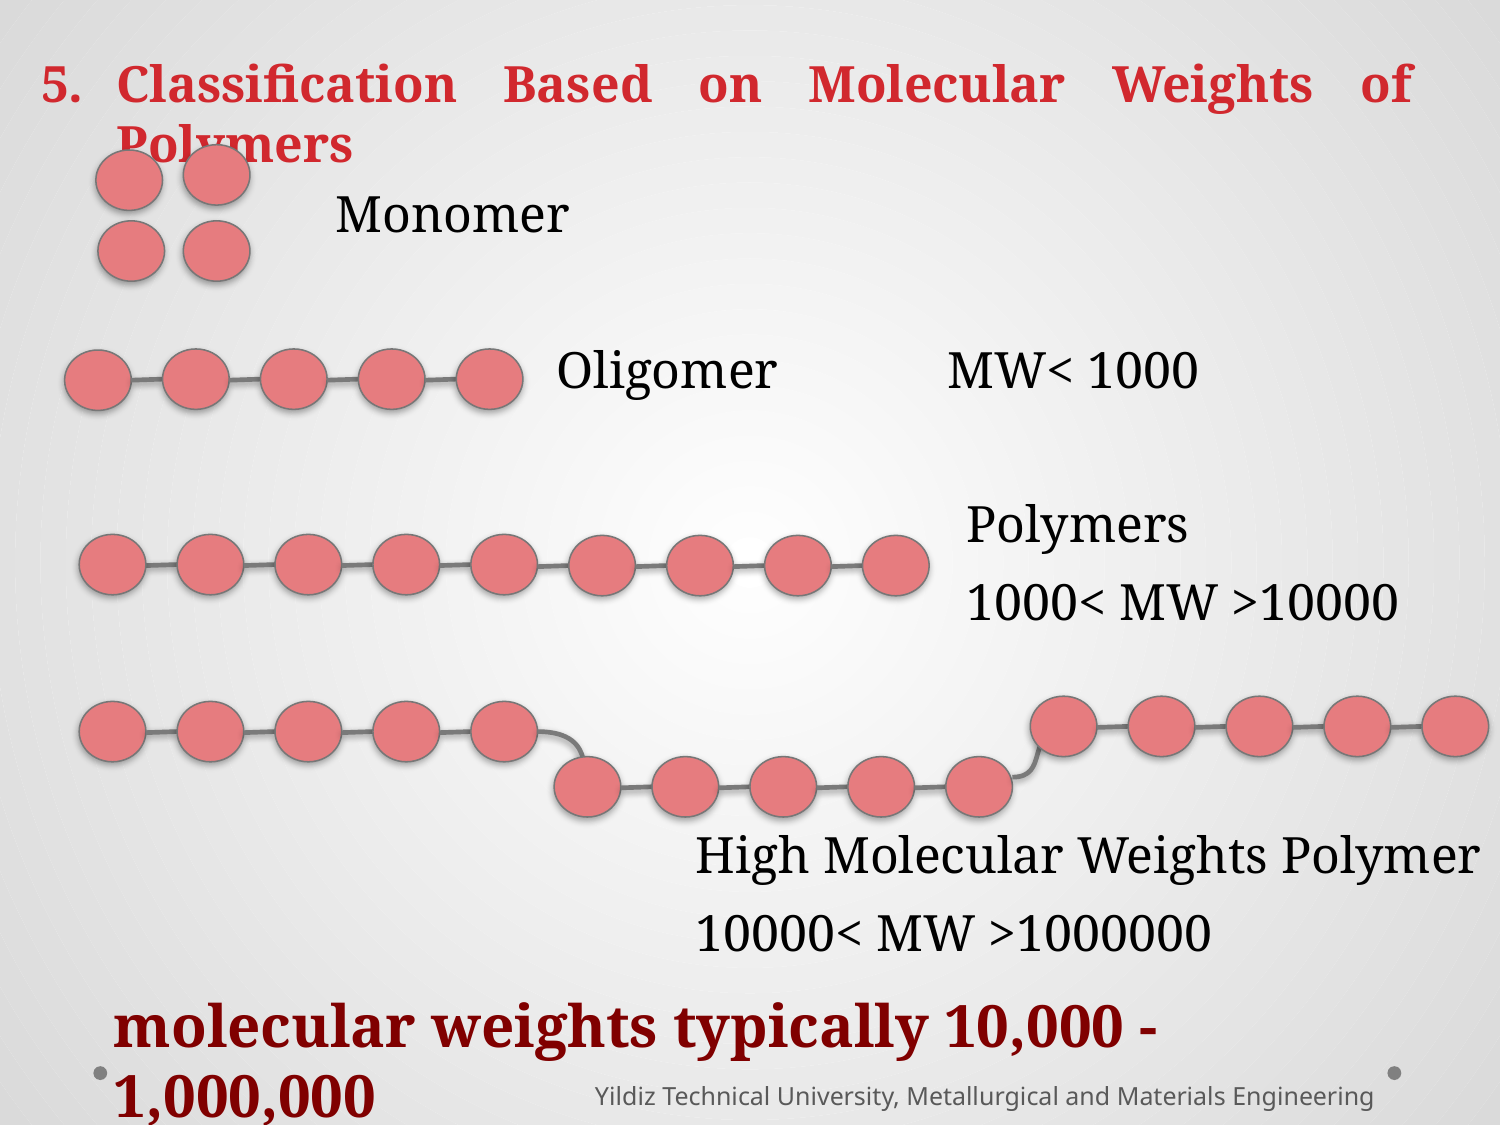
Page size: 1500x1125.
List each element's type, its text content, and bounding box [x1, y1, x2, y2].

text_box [145, 534, 536, 596]
text_box molecular weights typically 10,000 - 1,000,000 [99, 981, 1384, 1125]
text_box [182, 143, 251, 206]
text_box Polymers 1000< MW >10000 [951, 467, 1415, 638]
text_box [182, 220, 251, 282]
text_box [537, 535, 930, 597]
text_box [78, 695, 1489, 818]
text_box Monomer [320, 174, 585, 250]
text_box Classification Based on Molecular Weights of Polymers [26, 45, 1427, 180]
text_box Oligomer MW< 1000 [541, 331, 1241, 407]
text_box [63, 349, 125, 412]
text_box [97, 220, 166, 282]
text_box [130, 348, 524, 410]
footer Yildiz Technical University, Metallurgical and Materials Engineering [1384, 1065, 1500, 1125]
text_box High Molecular Weights Polymer 10000< MW >1000000 [680, 798, 1497, 970]
text_box [78, 533, 140, 596]
text_box [95, 149, 164, 212]
